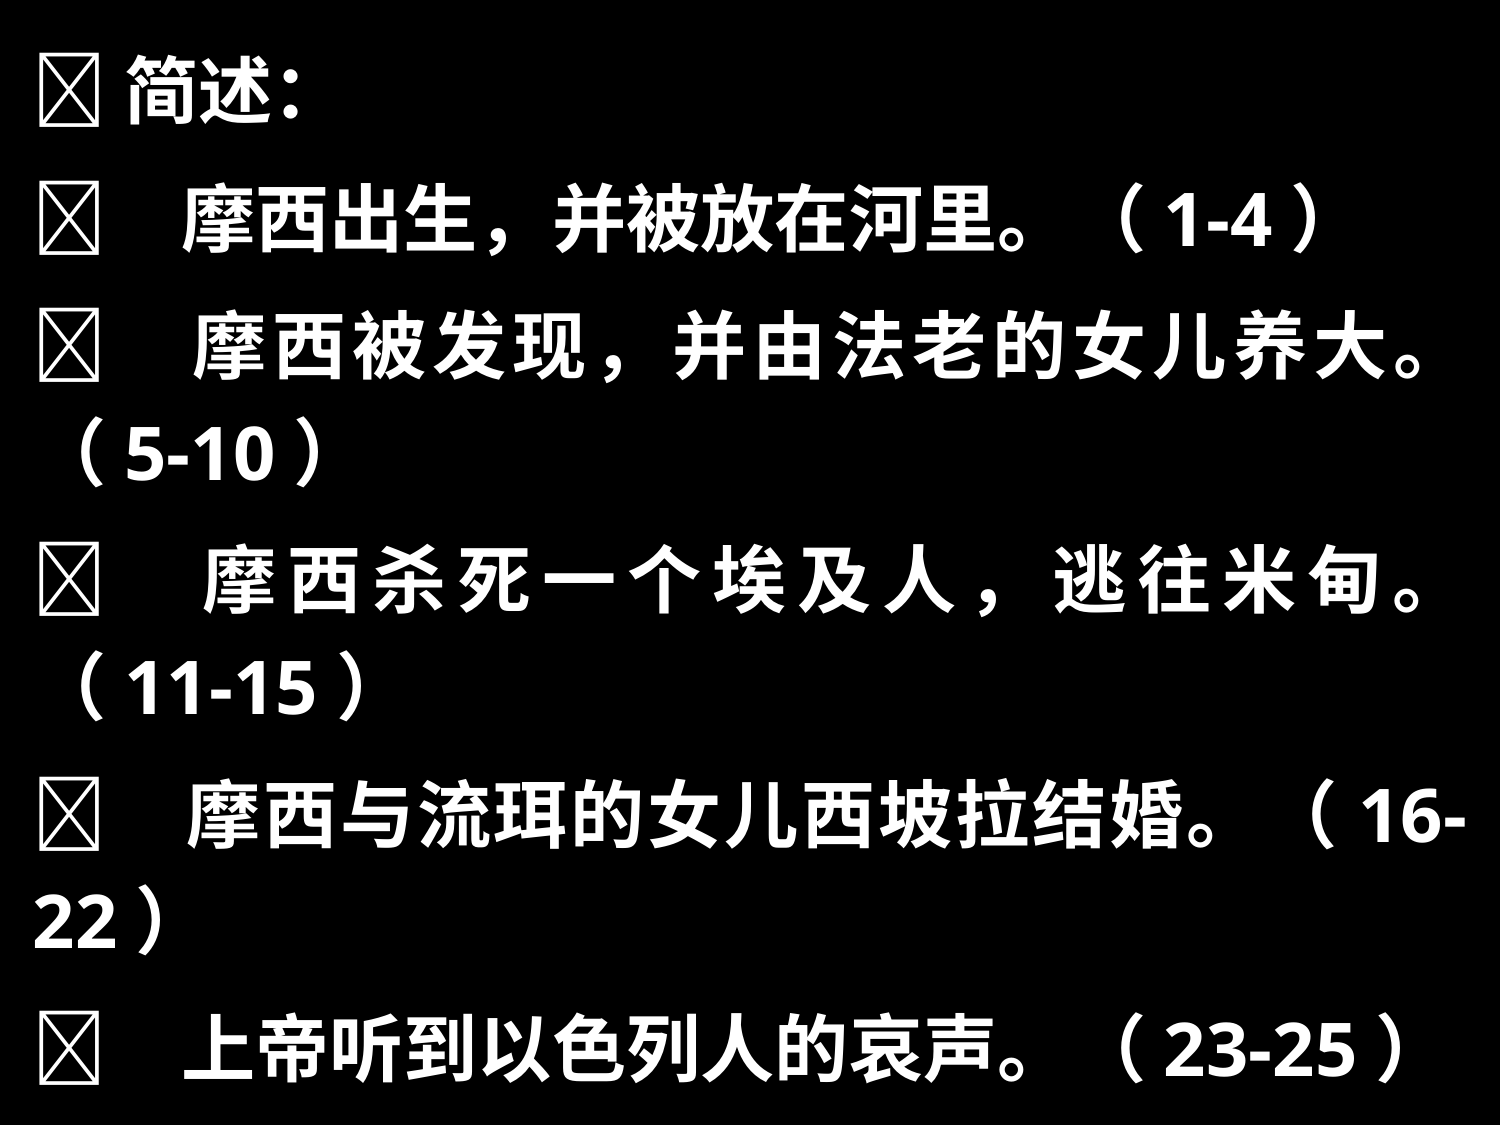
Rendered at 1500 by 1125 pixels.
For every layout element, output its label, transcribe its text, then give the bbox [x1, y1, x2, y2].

list 简述：  摩西出生，并被放在河里。（1-4）  摩西被发现，并由法老的女儿养大。（5-10）  摩西杀死一个埃及人，逃往米甸。（11-15）  摩西与流珥的女儿西坡拉结婚。（16-22）  上帝听到以色列人的哀声。（23-25） [17, 19, 1483, 1106]
